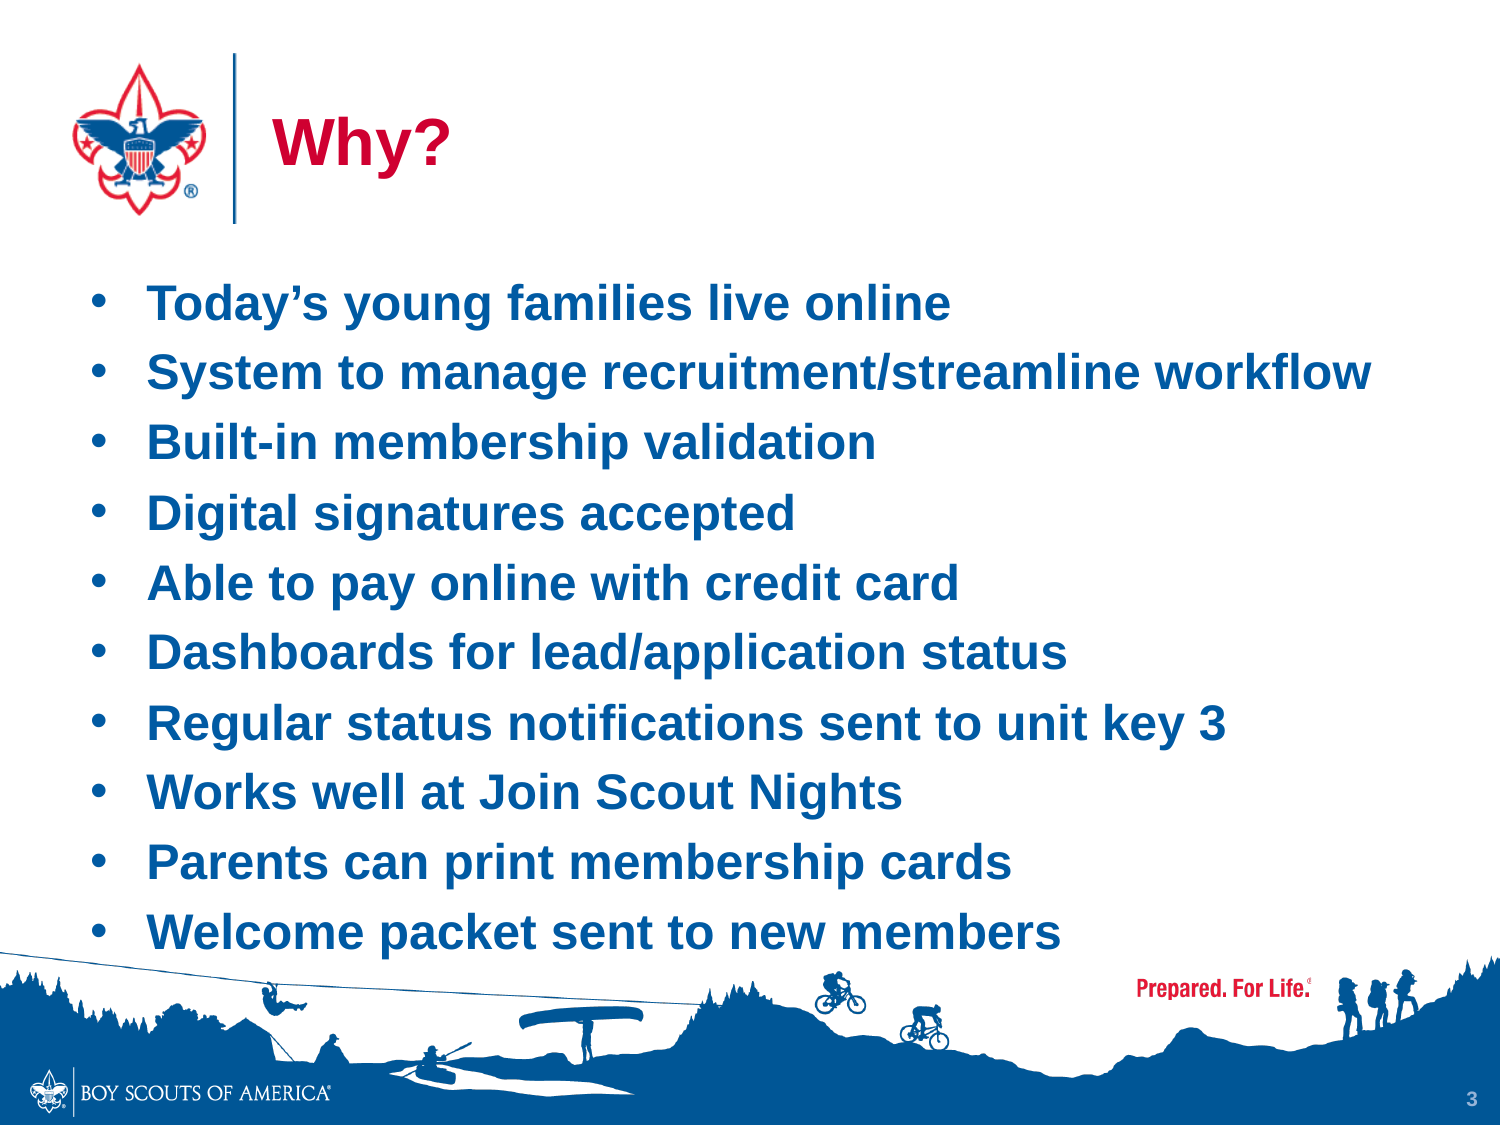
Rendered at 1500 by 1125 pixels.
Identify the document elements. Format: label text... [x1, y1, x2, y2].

slide_number 3 [1425, 1067, 1493, 1125]
picture [0, 952, 1500, 1125]
picture [72, 53, 237, 224]
title Why? [257, 45, 1413, 233]
list Today’s young families live online System to manage recruitment/streamline workflow Built-in membership validation Digital signatures accepted Able to pay online with credit card Dashboards for lead/application status Regular status notifications sent to unit key 3 Works well at Join Scout Nights Parents can print membership cards Welcome packet sent to new members [75, 262, 1425, 958]
